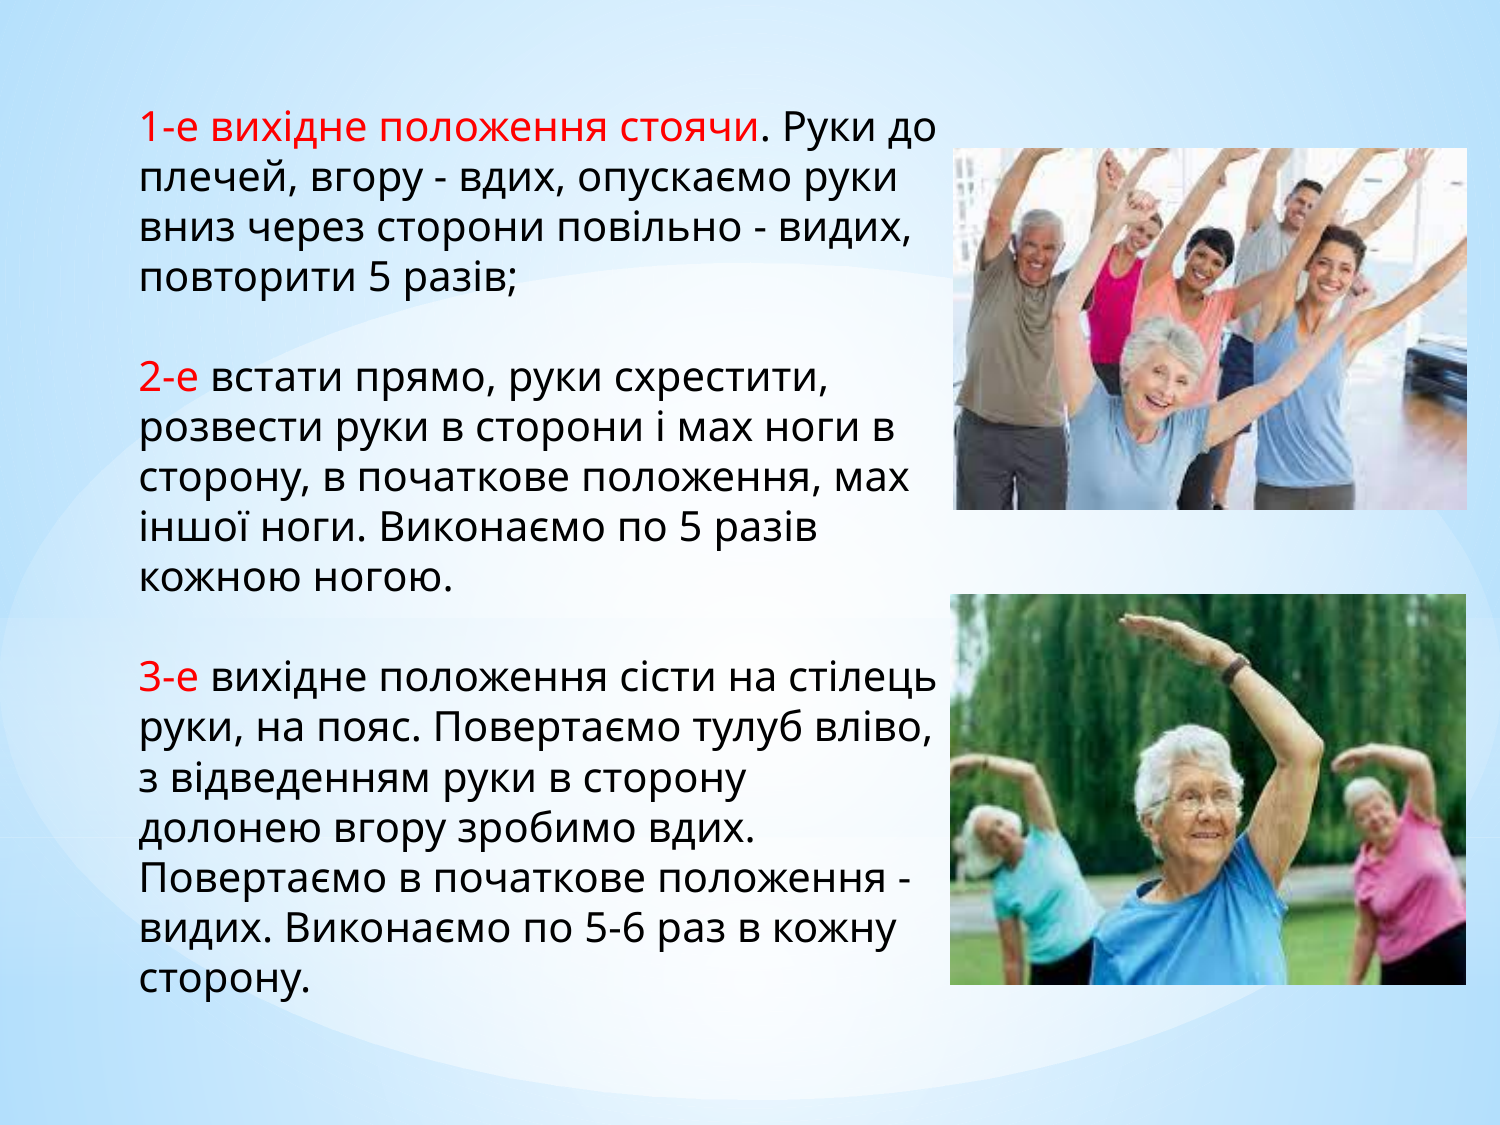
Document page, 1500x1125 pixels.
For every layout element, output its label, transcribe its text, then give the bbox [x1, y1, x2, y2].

picture [950, 594, 1466, 986]
text_box 1-е вихідне положення стоячи. Руки до плечей, вгору - вдих, опускаємо руки вниз через сторони повільно - видих, повторити 5 разів; 2-е встати прямо, руки схрестити, розвести руки в сторони і мах ноги в сторону, в початкове положення, мах іншої ноги. Виконаємо по 5 разів кожною ногою. 3-е вихідне положення сісти на стілець руки, на пояс. Повертаємо тулуб вліво, з відведенням руки в сторону долонею вгору зробимо вдих. Повертаємо в початкове положення - видих. Виконаємо по 5-6 раз в кожну сторону. [123, 92, 954, 1008]
picture [953, 148, 1468, 510]
